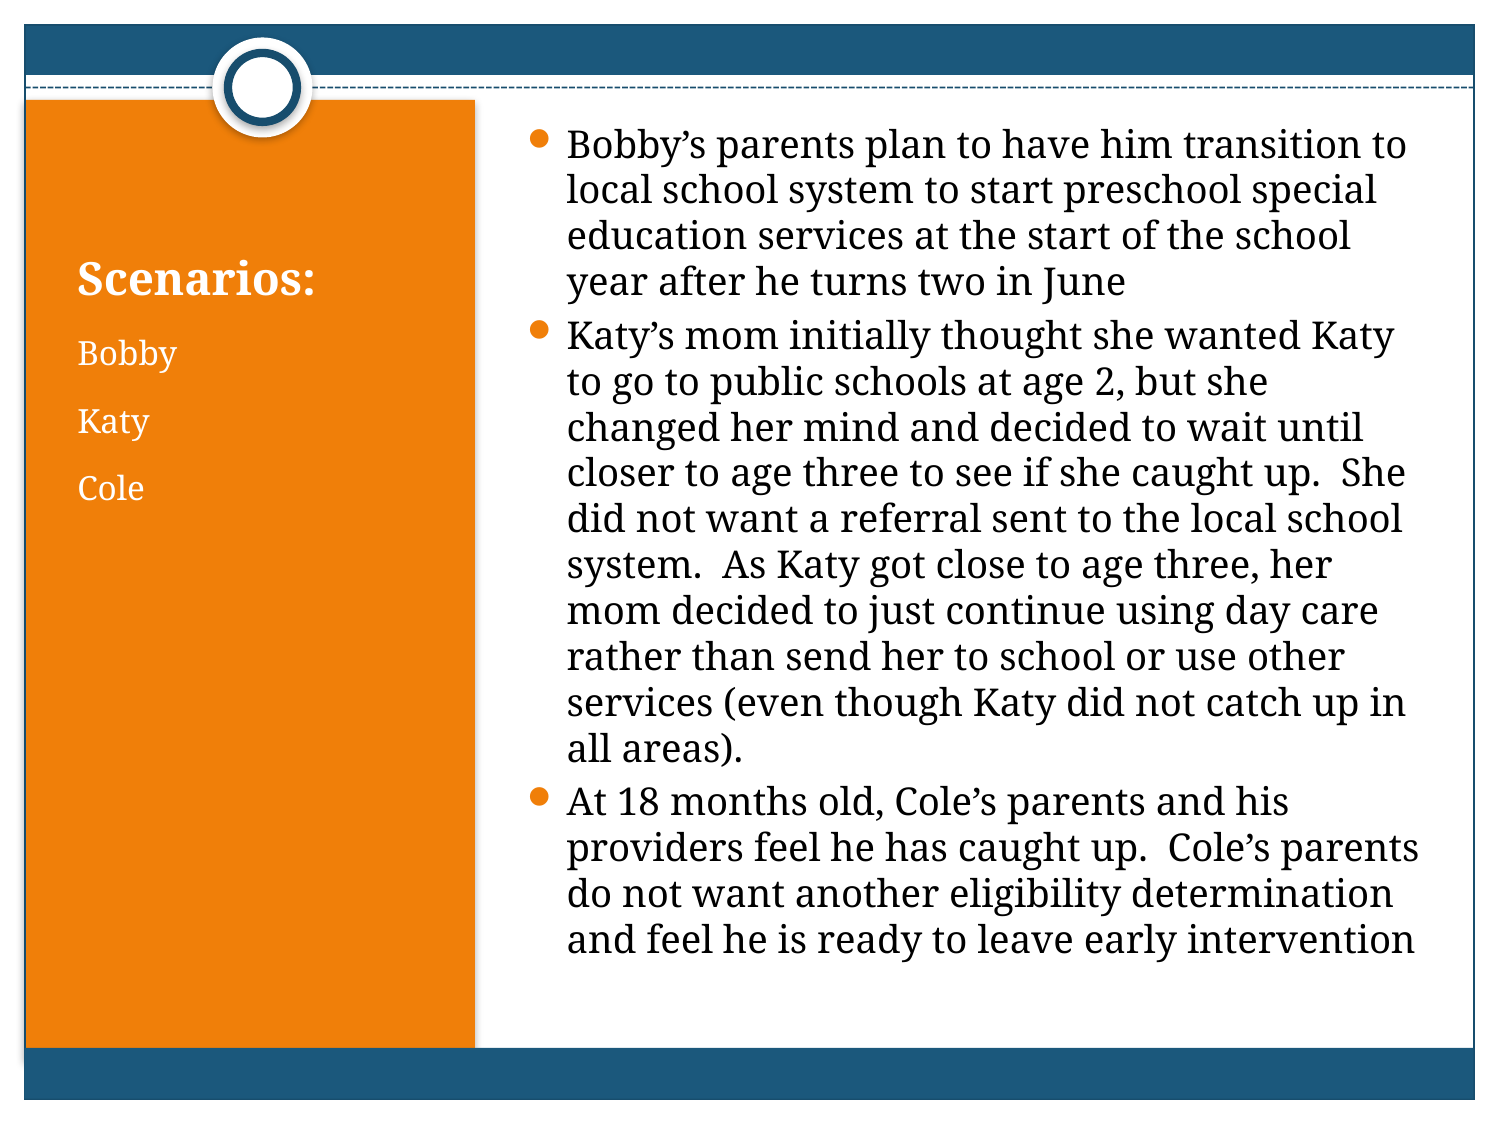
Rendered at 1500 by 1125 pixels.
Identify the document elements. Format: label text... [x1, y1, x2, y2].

list Bobby’s parents plan to have him transition to local school system to start preschool special education services at the start of the school year after he turns two in June Katy’s mom initially thought she wanted Katy to go to public schools at age 2, but she changed her mind and decided to wait until closer to age three to see if she caught up. She did not want a referral sent to the local school system. As Katy got close to age three, her mom decided to just continue using day care rather than send her to school or use other services (even though Katy did not catch up in all areas). At 18 months old, Cole’s parents and his providers feel he has caught up. Cole’s parents do not want another eligibility determination and feel he is ready to leave early intervention [512, 112, 1438, 1000]
list Bobby Katy Cole [62, 324, 450, 1005]
title Scenarios: [62, 149, 450, 313]
